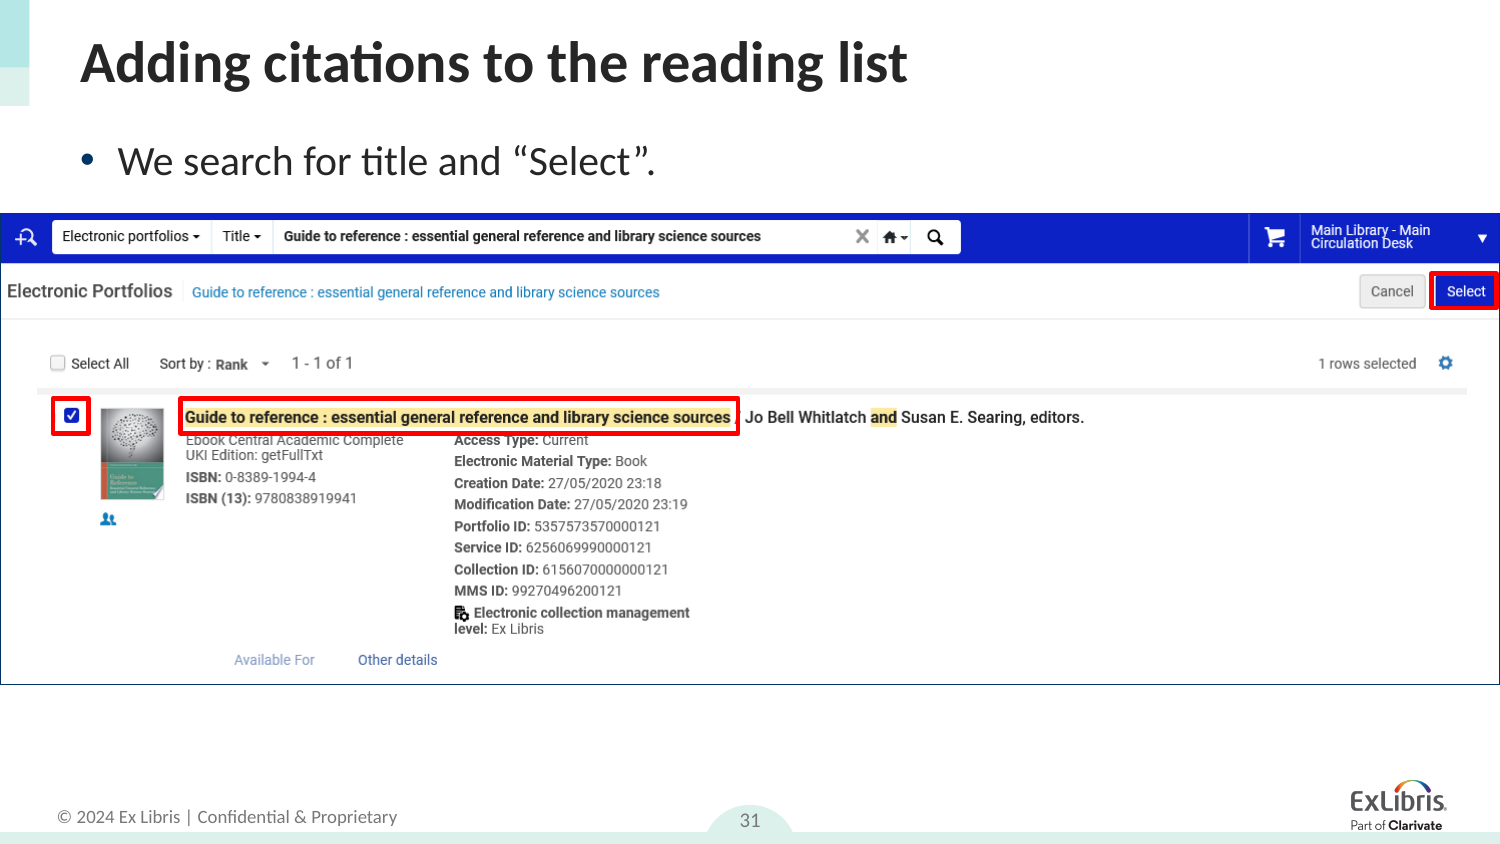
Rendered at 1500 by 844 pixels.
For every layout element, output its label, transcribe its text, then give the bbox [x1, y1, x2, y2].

list We search for title and “Select”. [64, 126, 1447, 199]
picture [1351, 780, 1447, 830]
picture [0, 212, 1500, 685]
title Adding citations to the reading list [64, 11, 1447, 107]
slide_number 31 [705, 789, 795, 844]
